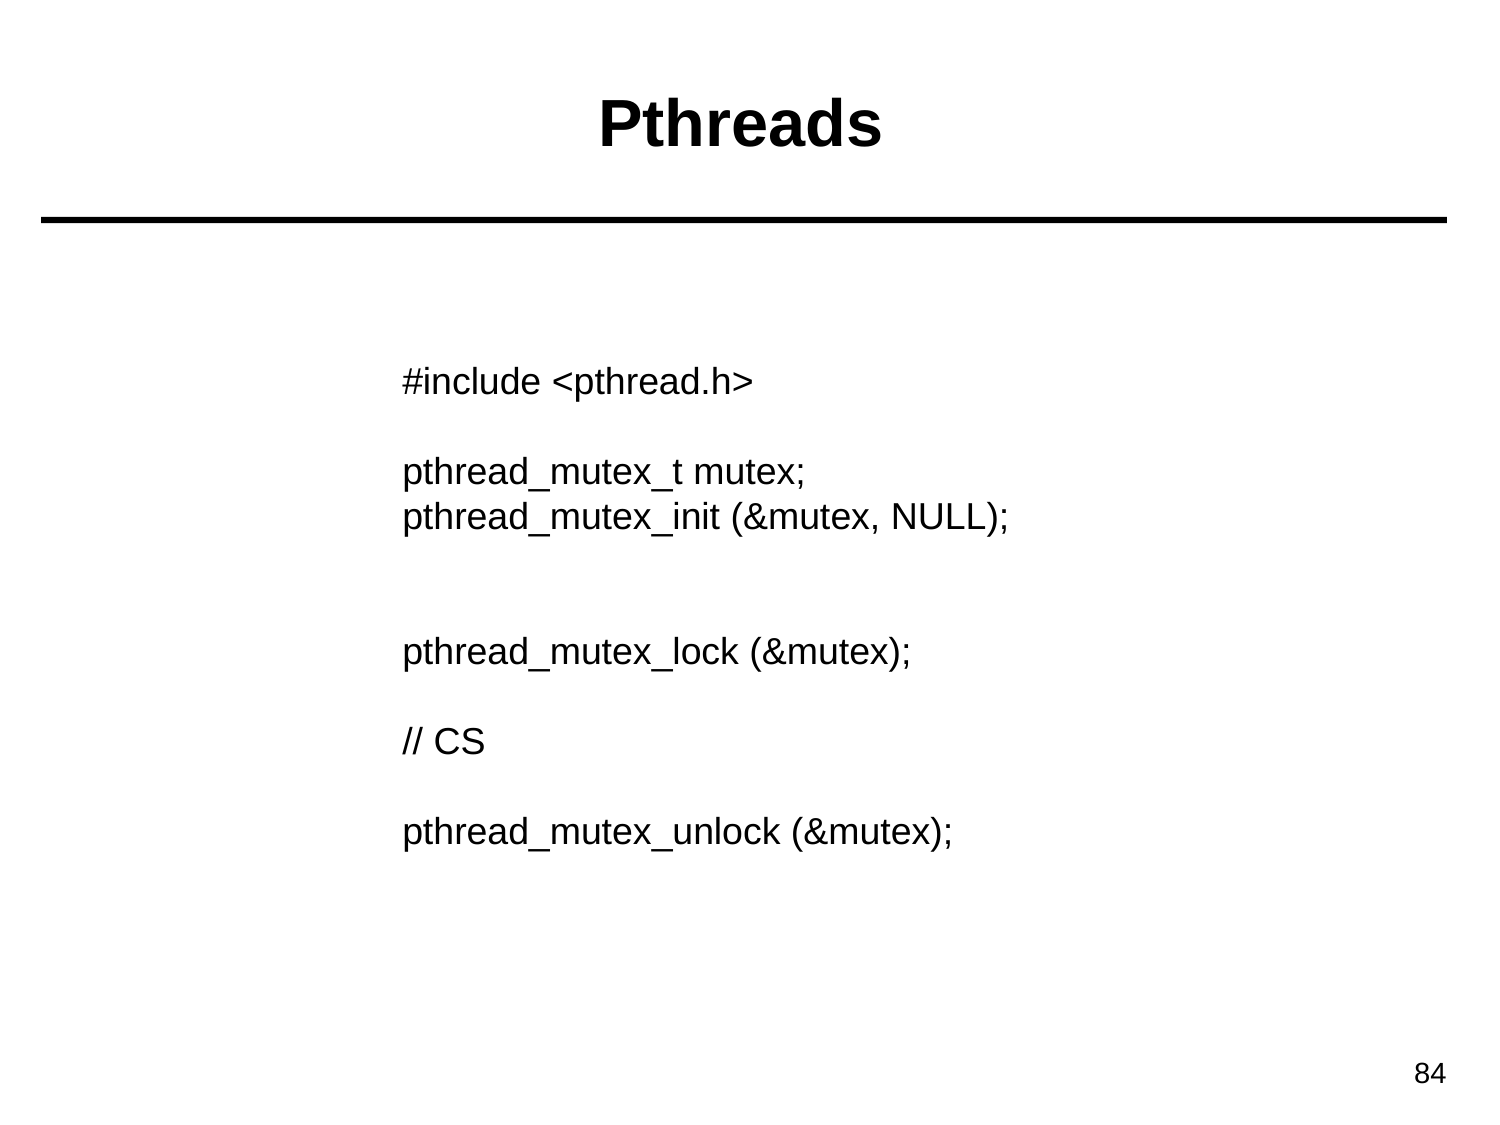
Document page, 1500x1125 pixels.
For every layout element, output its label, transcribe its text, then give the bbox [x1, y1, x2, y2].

text_box #include <pthread.h> pthread_mutex_t mutex; pthread_mutex_init (&mutex, NULL); pthread_mutex_lock (&mutex); // CS pthread_mutex_unlock (&mutex); [387, 349, 1036, 860]
slide_number 84 [1304, 1046, 1462, 1098]
title Pthreads [53, 26, 1447, 214]
